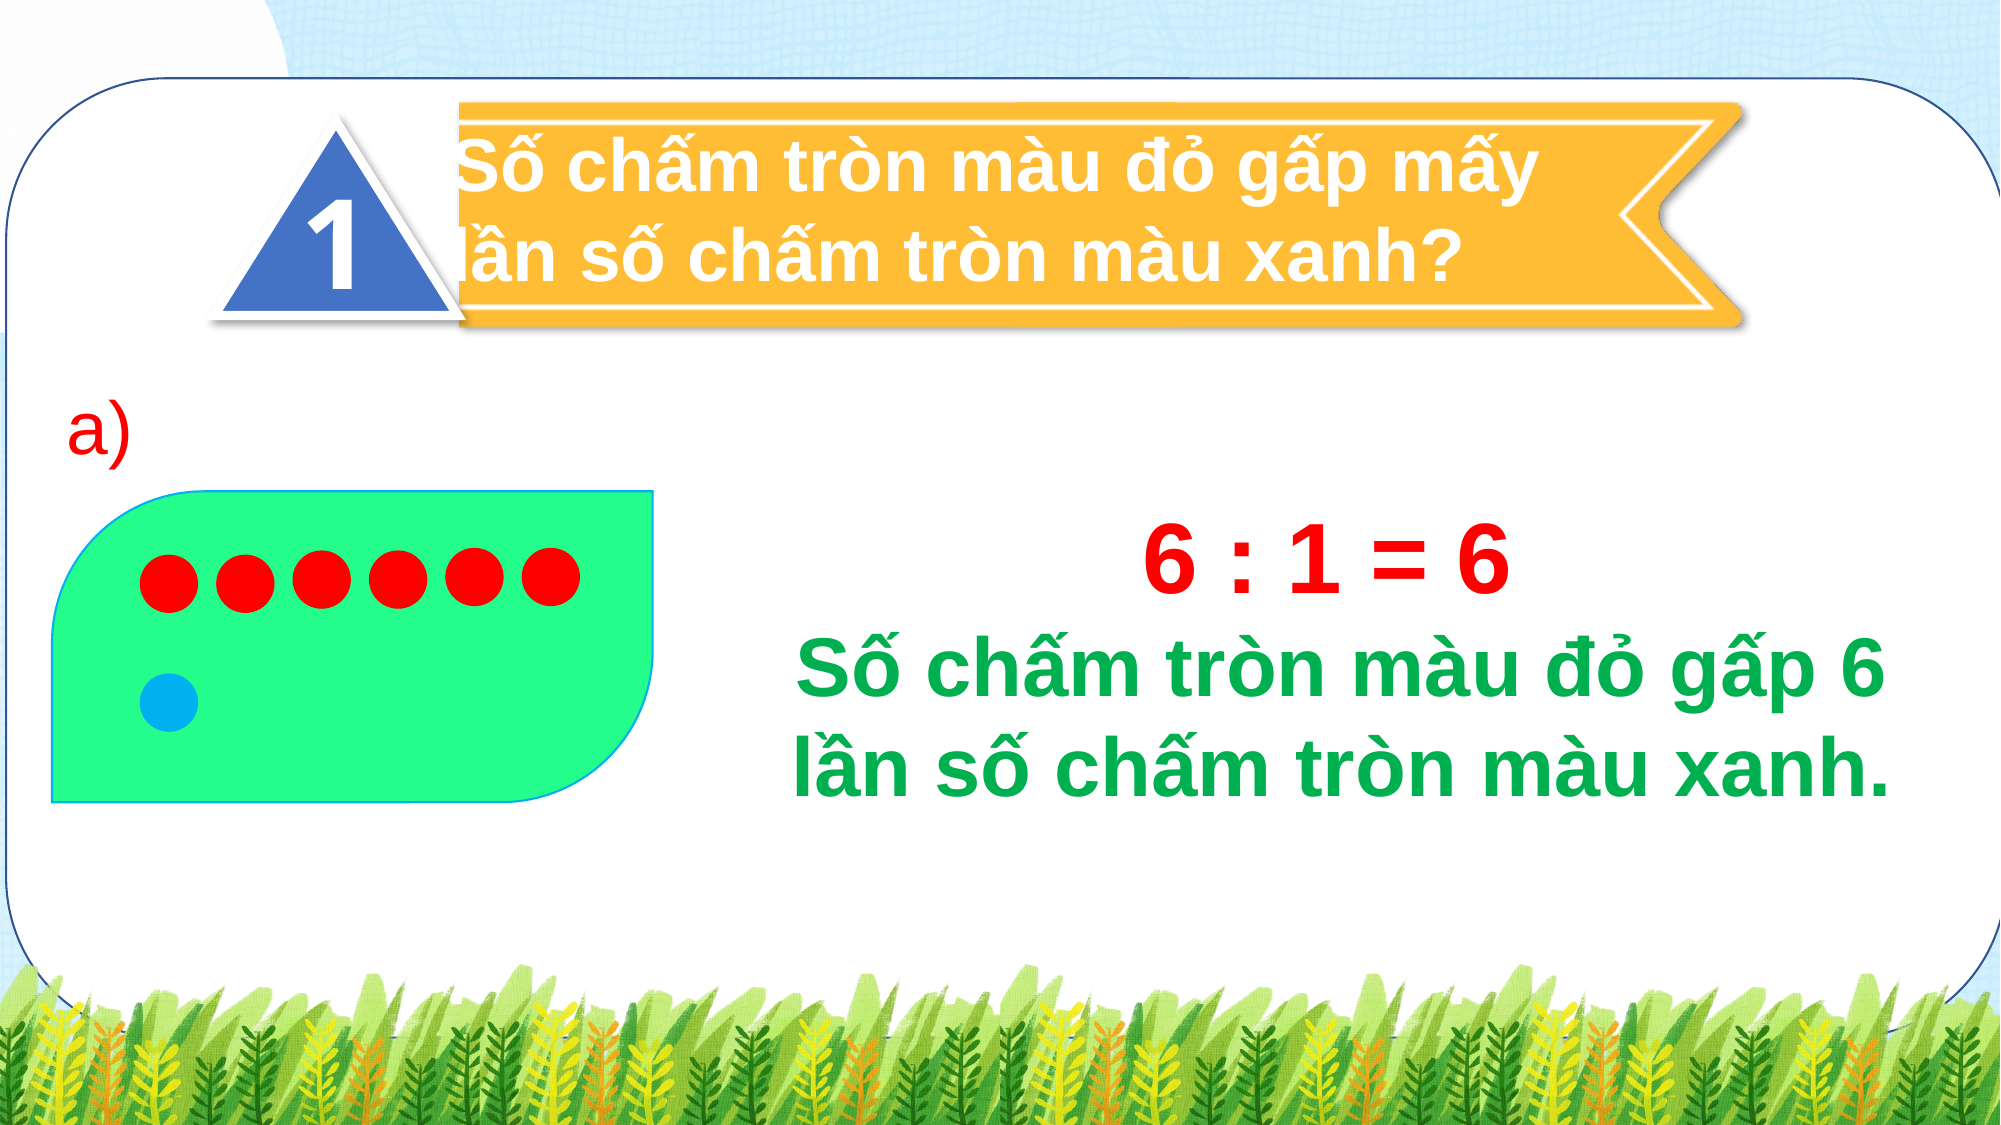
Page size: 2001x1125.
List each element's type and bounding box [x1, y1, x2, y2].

text_box [214, 102, 1742, 328]
picture [0, 0, 2000, 942]
text_box [0, 942, 2000, 1125]
